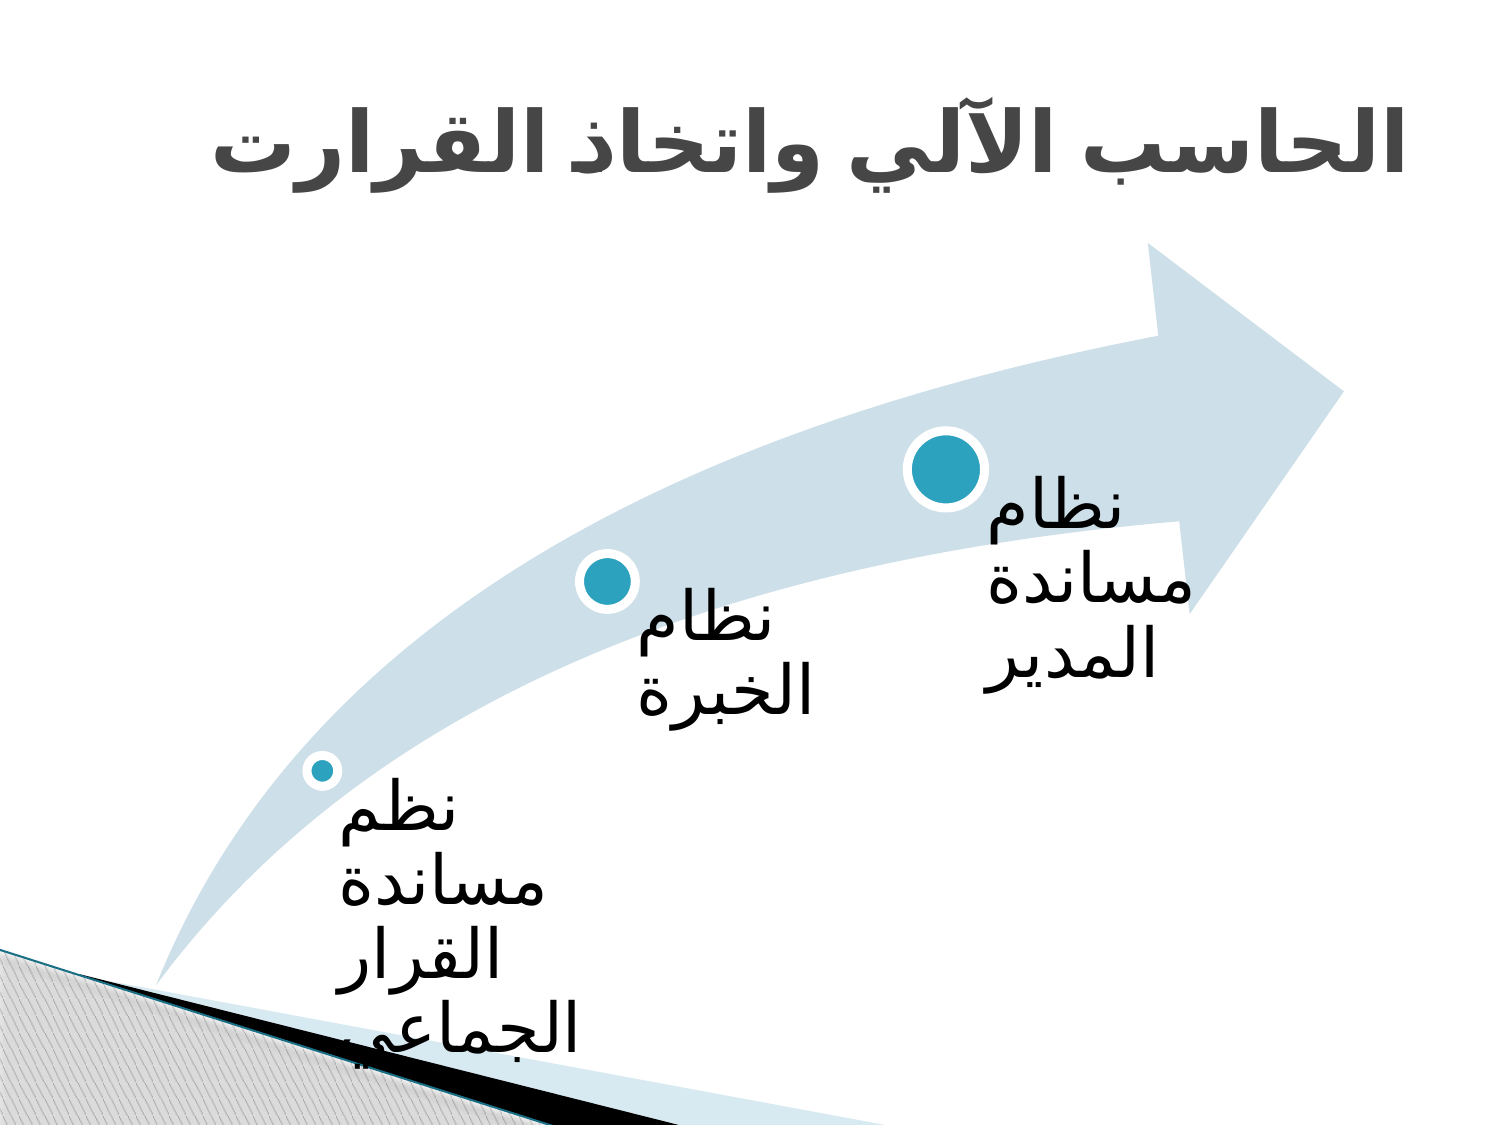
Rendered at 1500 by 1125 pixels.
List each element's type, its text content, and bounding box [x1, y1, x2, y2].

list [74, 242, 1426, 986]
title الحاسب الآلي واتخاذ القرارت [75, 45, 1425, 233]
